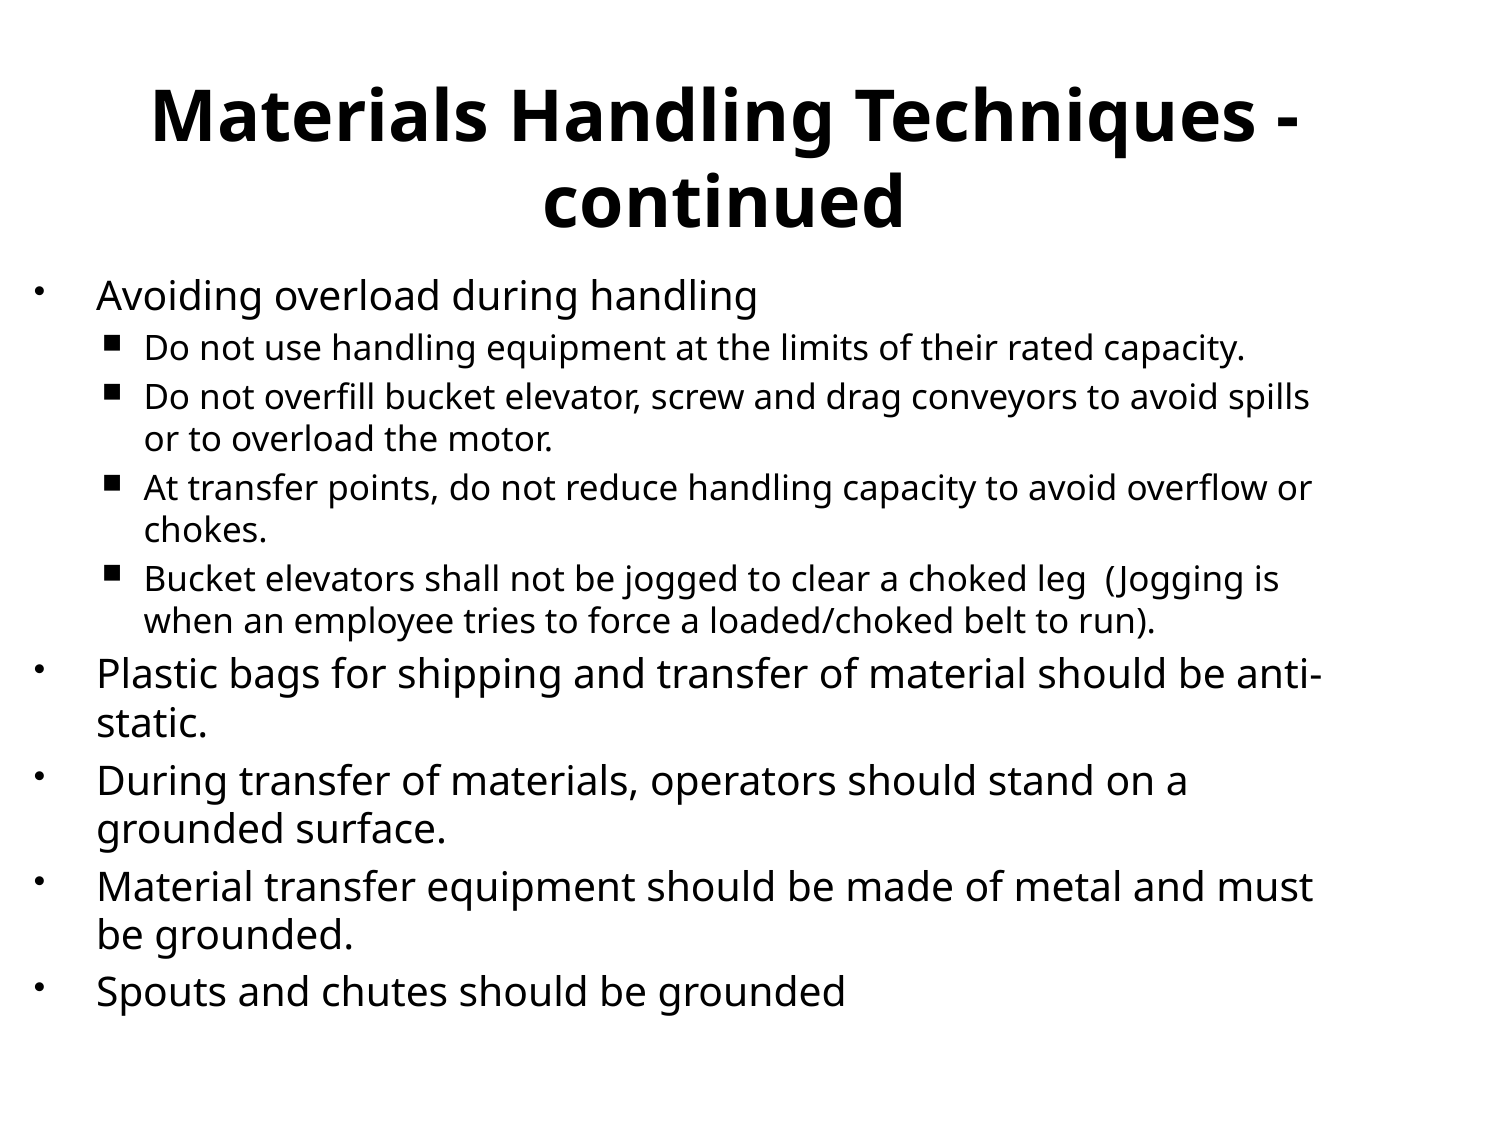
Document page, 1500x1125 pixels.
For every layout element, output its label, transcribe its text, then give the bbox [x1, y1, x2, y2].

title Materials Handling Techniques - continued [50, 62, 1400, 250]
list Avoiding overload during handling Do not use handling equipment at the limits of their rated capacity. Do not overfill bucket elevator, screw and drag conveyors to avoid spills or to overload the motor. At transfer points, do not reduce handling capacity to avoid overflow or chokes. Bucket elevators shall not be jogged to clear a choked leg (Jogging is when an employee tries to force a loaded/choked belt to run). Plastic bags for shipping and transfer of material should be anti-static. During transfer of materials, operators should stand on a grounded surface. Material transfer equipment should be made of metal and must be grounded. Spouts and chutes should be grounded [0, 262, 1350, 1035]
